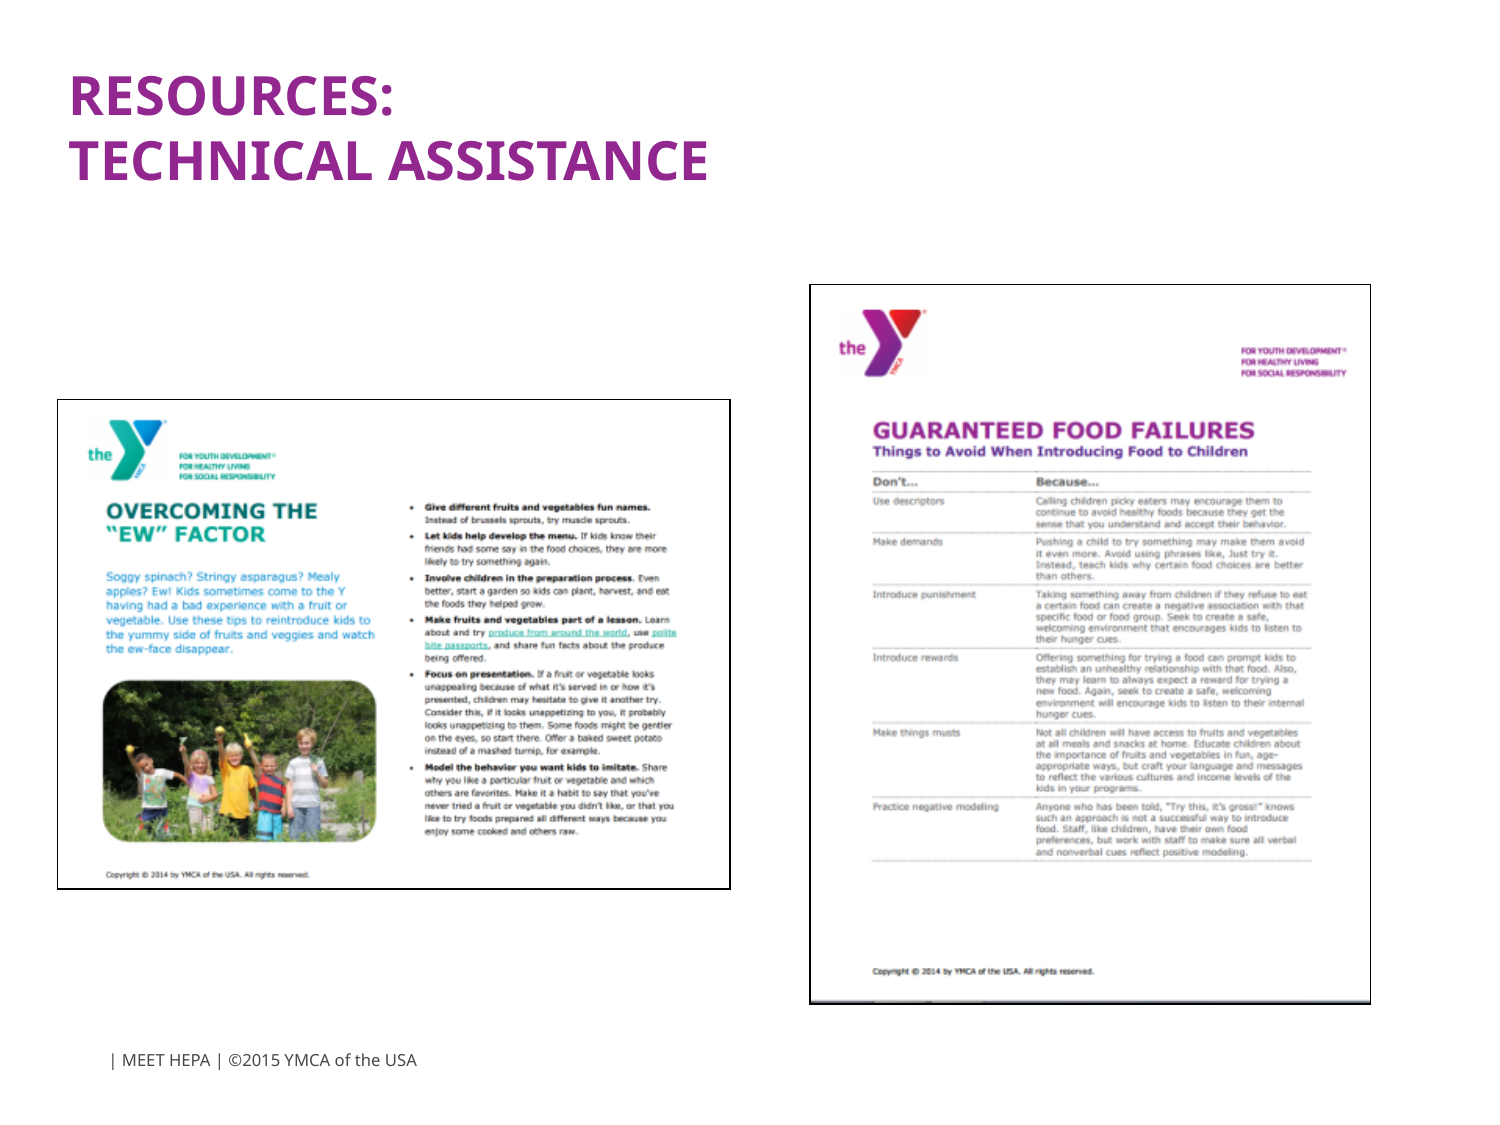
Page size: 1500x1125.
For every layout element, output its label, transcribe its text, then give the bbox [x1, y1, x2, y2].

title Resources: Technical Assistance [53, 53, 1428, 193]
footer | MEET HEPA | ©2015 YMCA of the USA [92, 1042, 1429, 1091]
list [57, 399, 730, 889]
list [810, 285, 1371, 1004]
